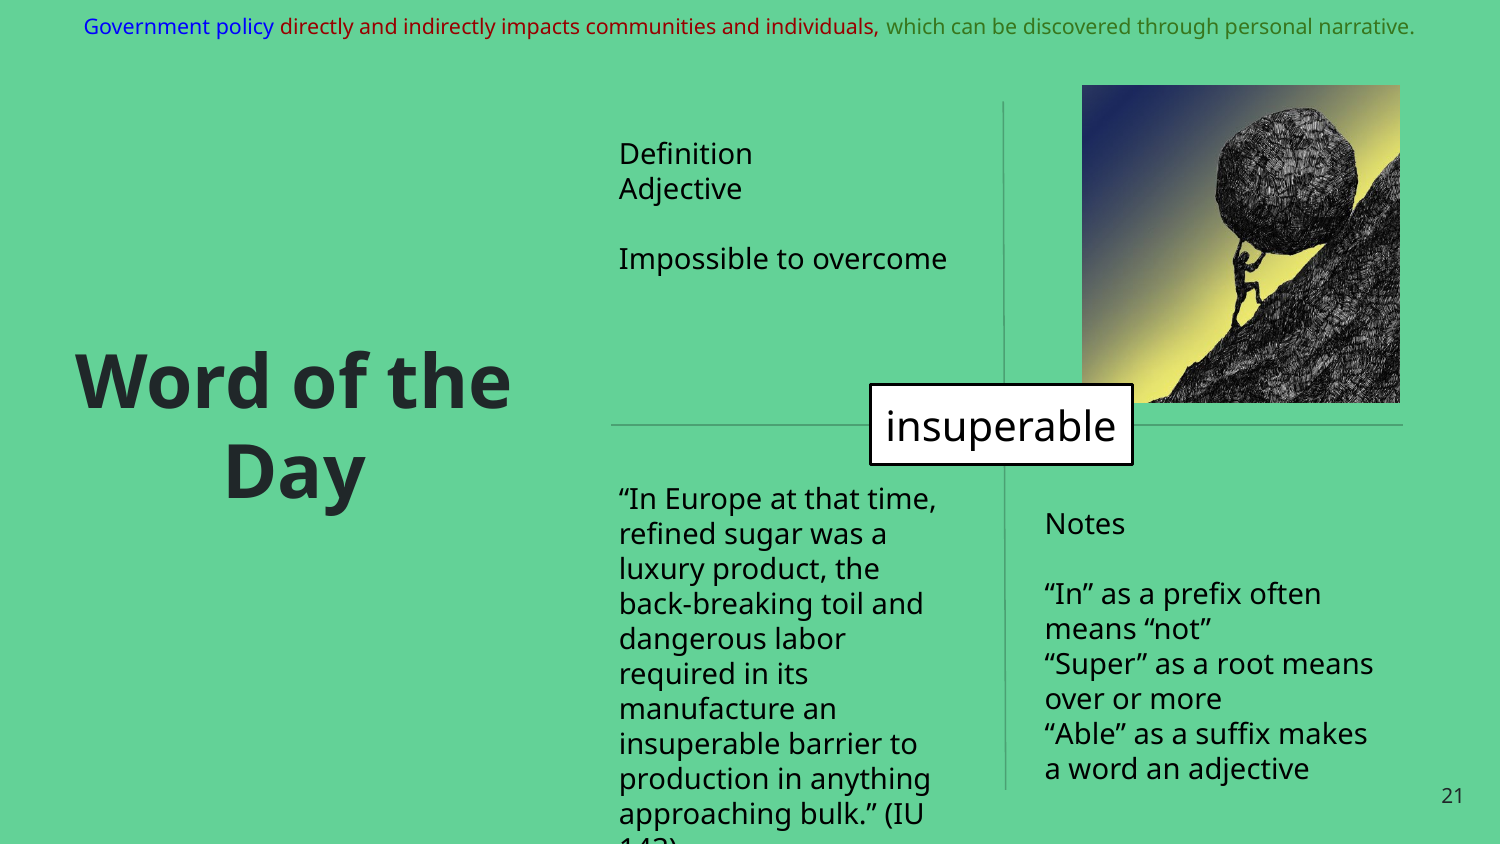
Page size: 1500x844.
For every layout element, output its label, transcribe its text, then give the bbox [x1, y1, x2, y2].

text_box Definition Adjective Impossible to overcome [603, 120, 967, 291]
text_box Word of the Day [48, 319, 541, 529]
text_box “In Europe at that time, refined sugar was a luxury product, the back-breaking toil and dangerous labor required in its manufacture an insuperable barrier to production in anything approaching bulk.” (IU 143) [603, 465, 967, 844]
text_box insuperable [870, 384, 997, 424]
text_box insuperable [1011, 384, 1133, 424]
text_box insuperable [1011, 434, 1133, 465]
slide_number ‹#› [1389, 764, 1480, 830]
picture [1082, 85, 1401, 403]
text_box insuperable [870, 434, 997, 465]
list Government policy directly and indirectly impacts communities and individuals, which can be discovered through personal narrative. [0, 0, 1500, 73]
text_box Notes “In” as a prefix often means “not” “Super” as a root means over or more “Able” as a suffix makes a word an adjective [1029, 490, 1393, 801]
